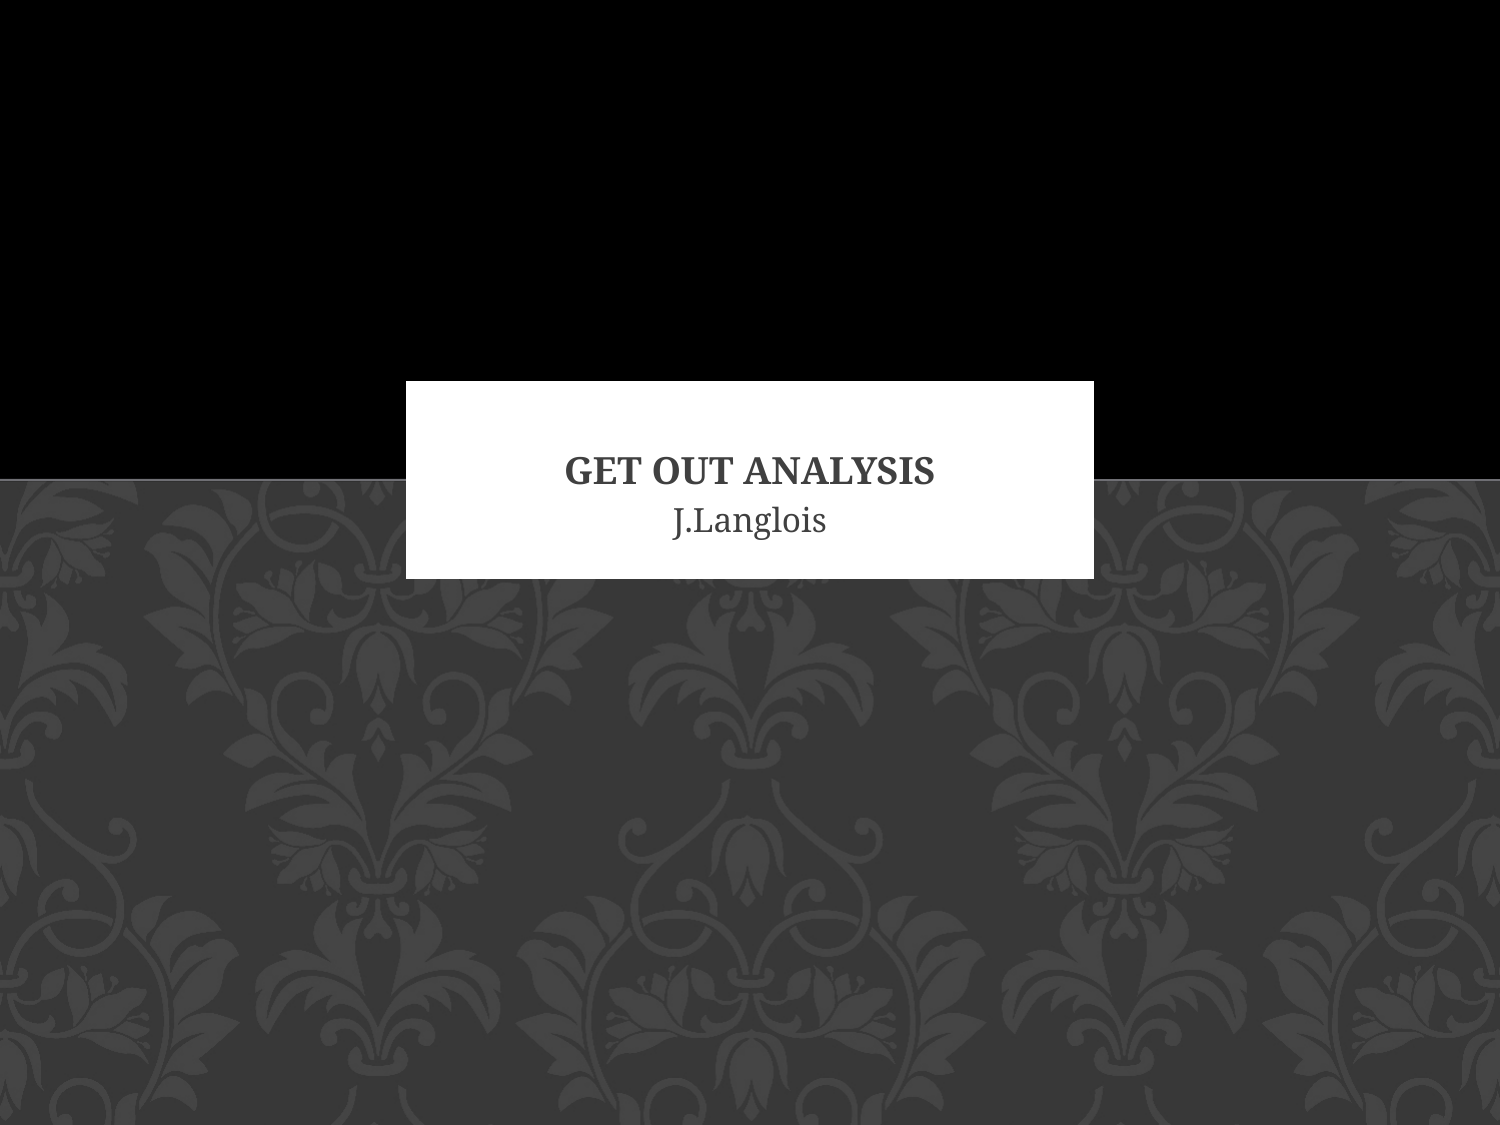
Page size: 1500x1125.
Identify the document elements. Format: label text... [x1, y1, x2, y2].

title Get Out analysis [415, 387, 1085, 498]
subtitle J.Langlois [420, 499, 1080, 570]
